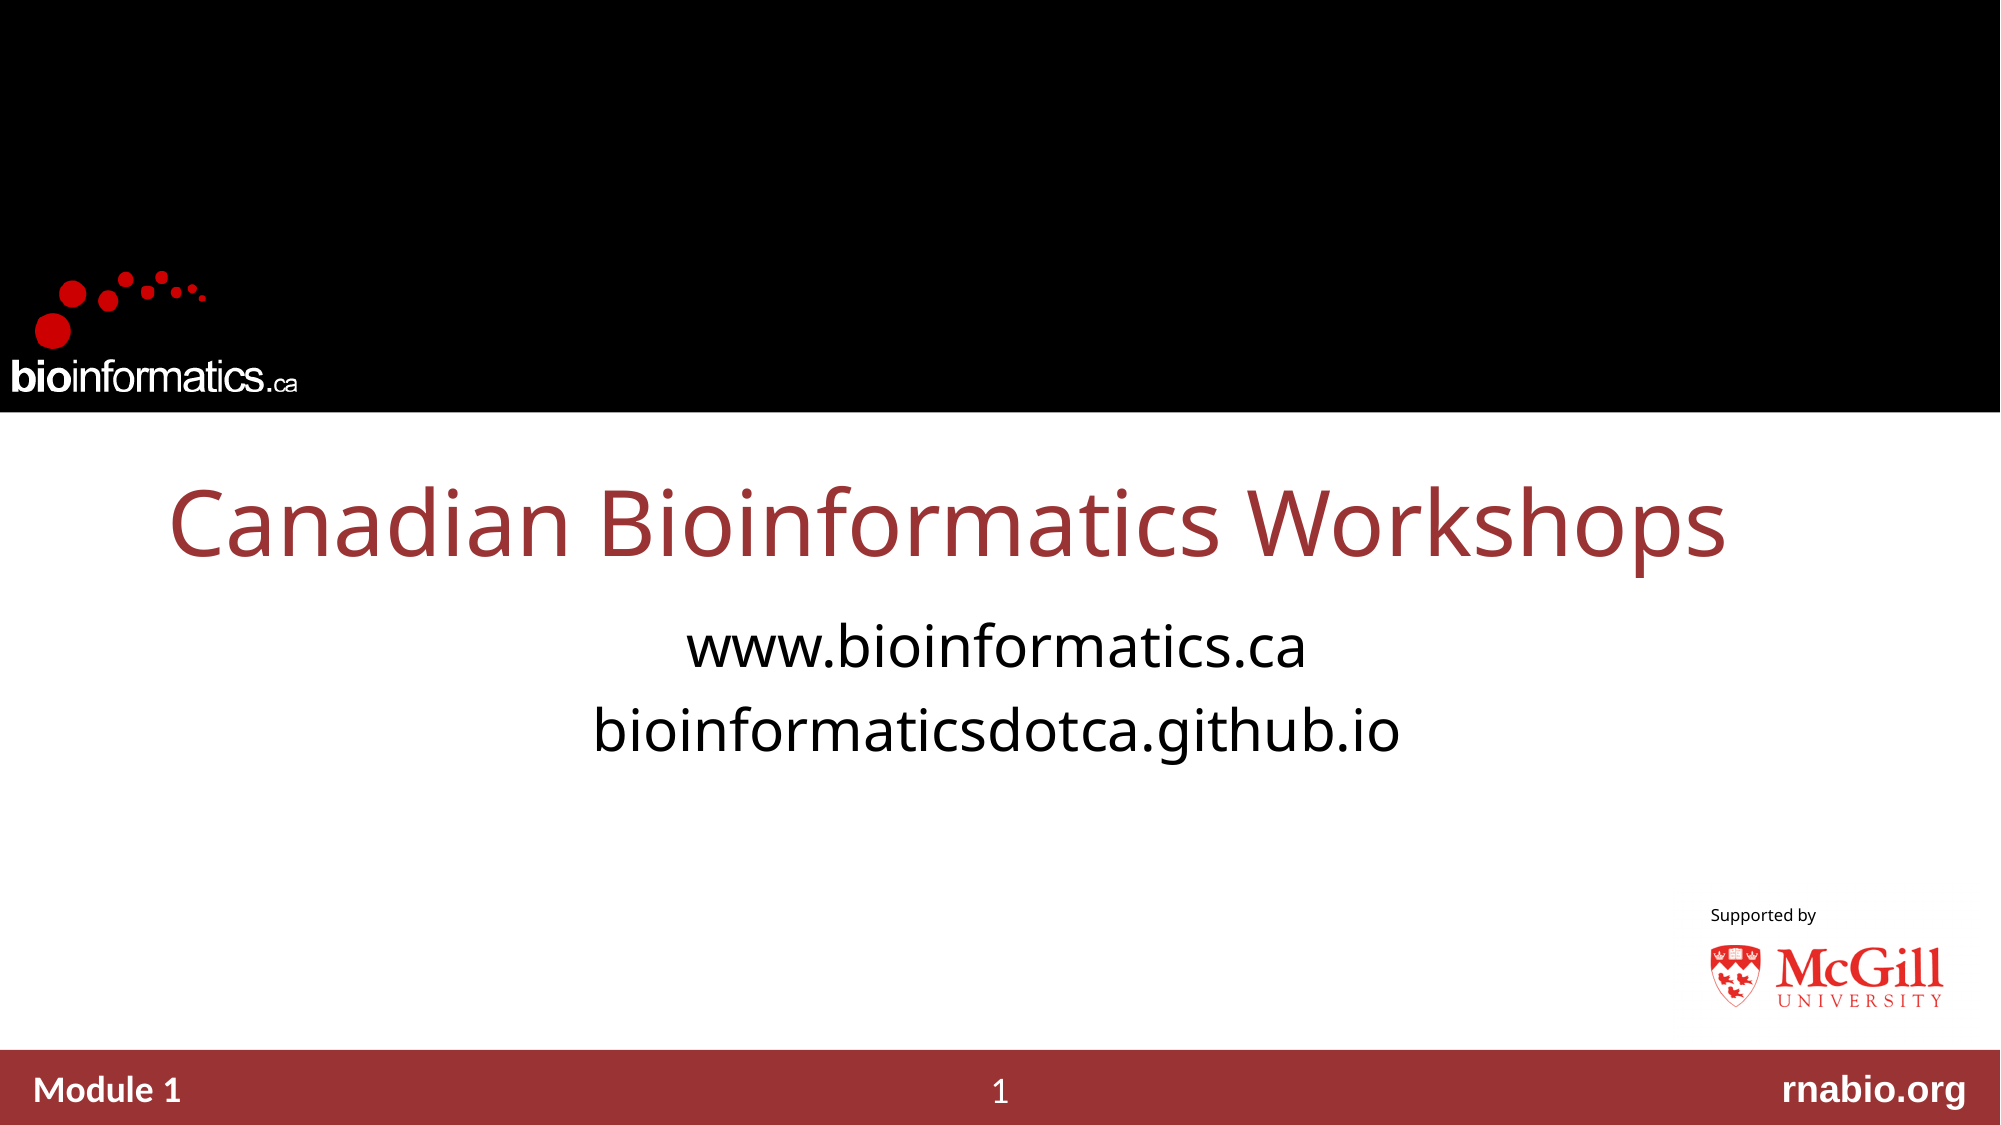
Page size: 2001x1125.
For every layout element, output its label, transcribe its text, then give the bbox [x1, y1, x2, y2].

picture [12, 271, 297, 392]
picture [1673, 883, 1981, 1045]
text_box www.bioinformatics.ca bioinformaticsdotca.github.io [337, 610, 1657, 927]
text_box Canadian Bioinformatics Workshops [152, 408, 1842, 646]
